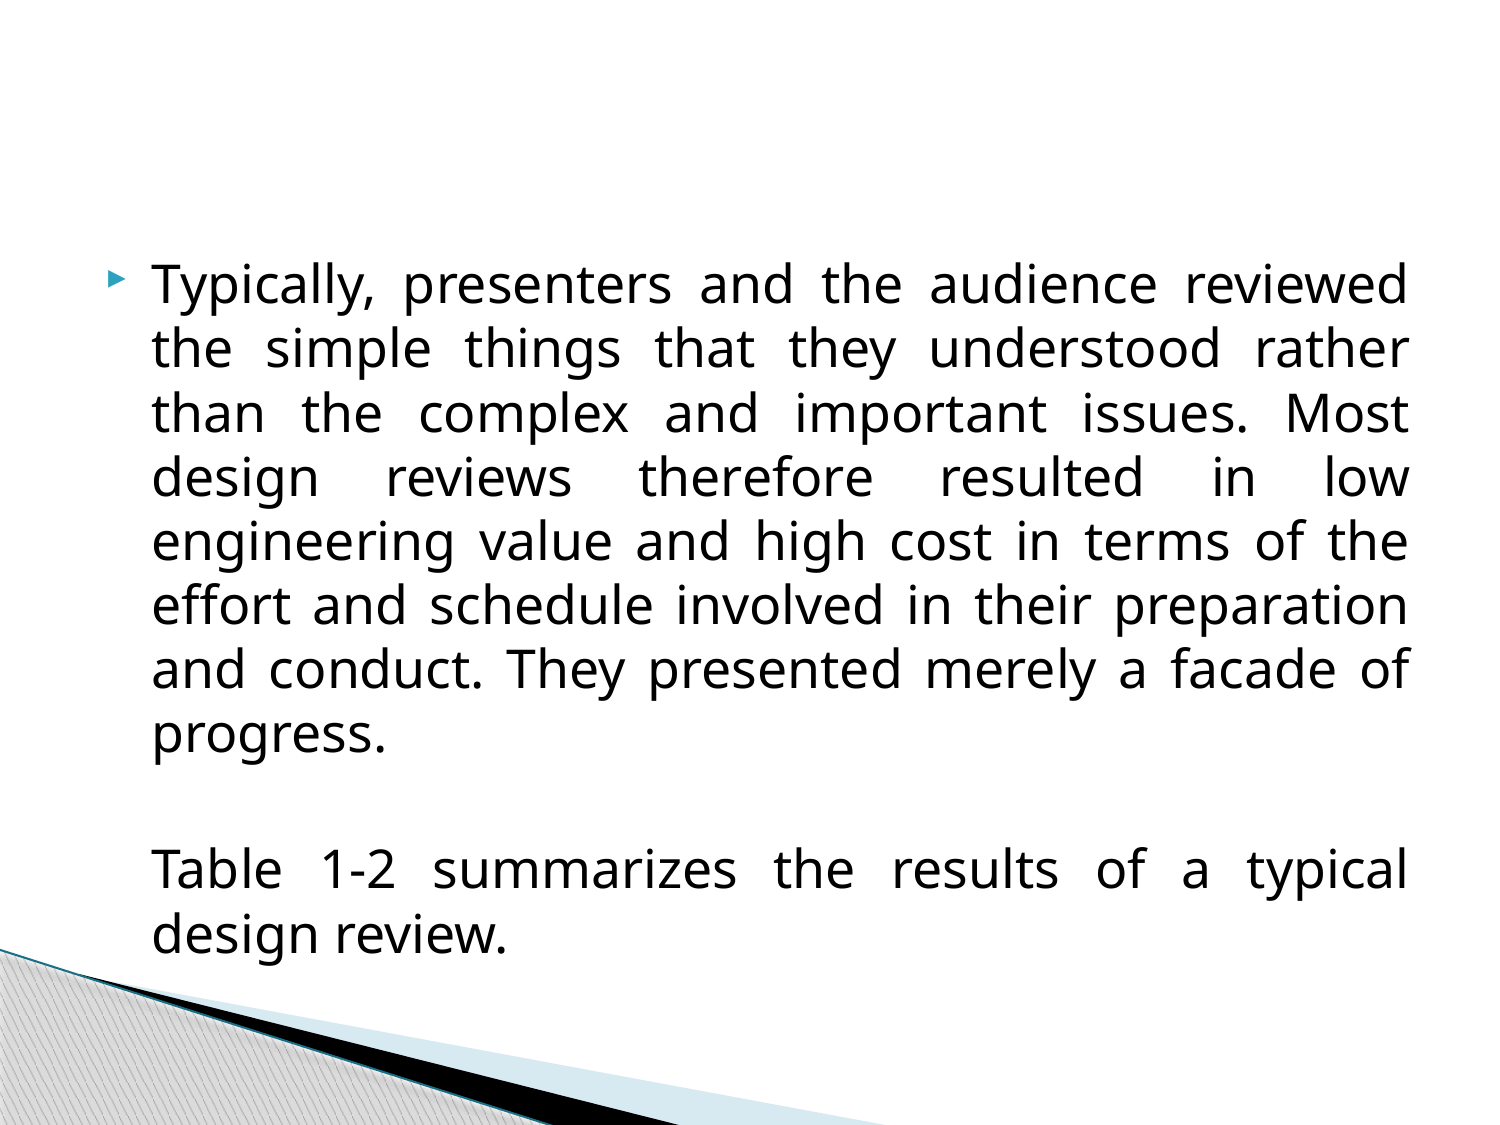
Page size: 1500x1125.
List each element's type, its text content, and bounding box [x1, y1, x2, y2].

list Typically, presenters and the audience reviewed the simple things that they understood rather than the complex and important issues. Most design reviews therefore resulted in low engineering value and high cost in terms of the effort and schedule involved in their preparation and conduct. They presented merely a facade of progress. Table 1-2 summarizes the results of a typical design review. [75, 243, 1425, 986]
